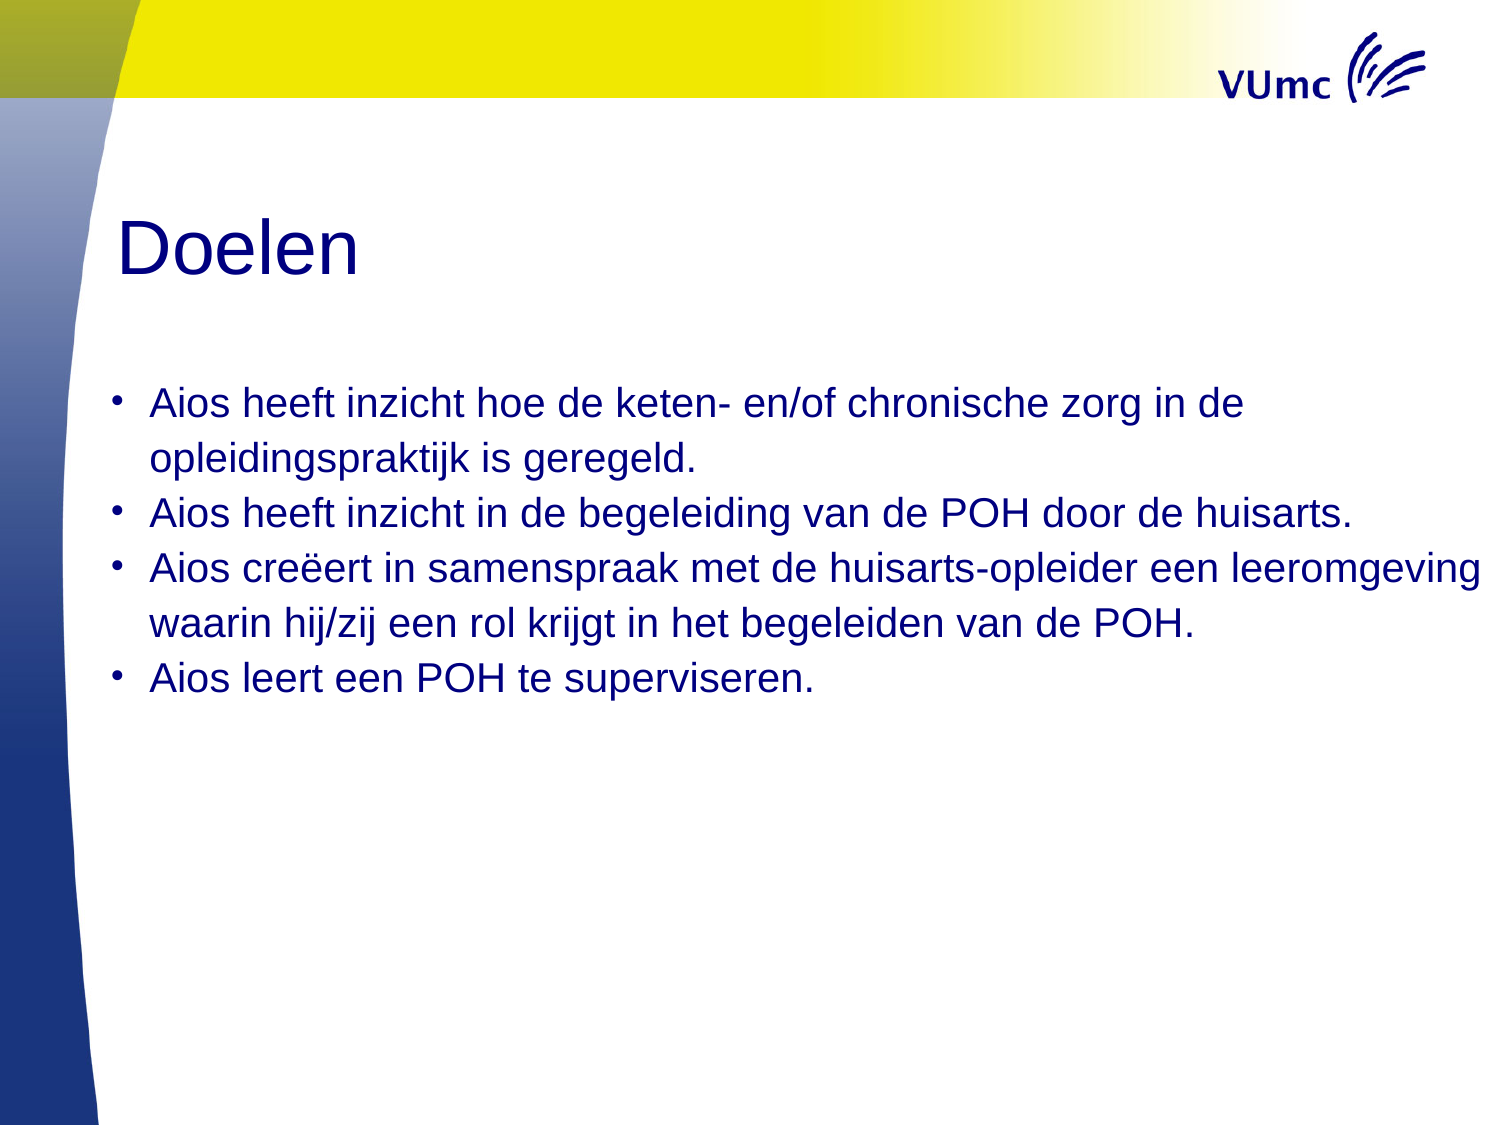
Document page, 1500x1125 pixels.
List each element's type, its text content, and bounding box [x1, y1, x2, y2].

picture [0, 0, 1500, 1125]
title Doelen [116, 158, 1356, 329]
list Aios heeft inzicht hoe de keten- en/of chronische zorg in de opleidingspraktijk is geregeld. Aios heeft inzicht in de begeleiding van de POH door de huisarts. Aios creëert in samenspraak met de huisarts-opleider een leeromgeving waarin hij/zij een rol krijgt in het begeleiden van de POH. Aios leert een POH te superviseren. [109, 370, 1488, 1038]
